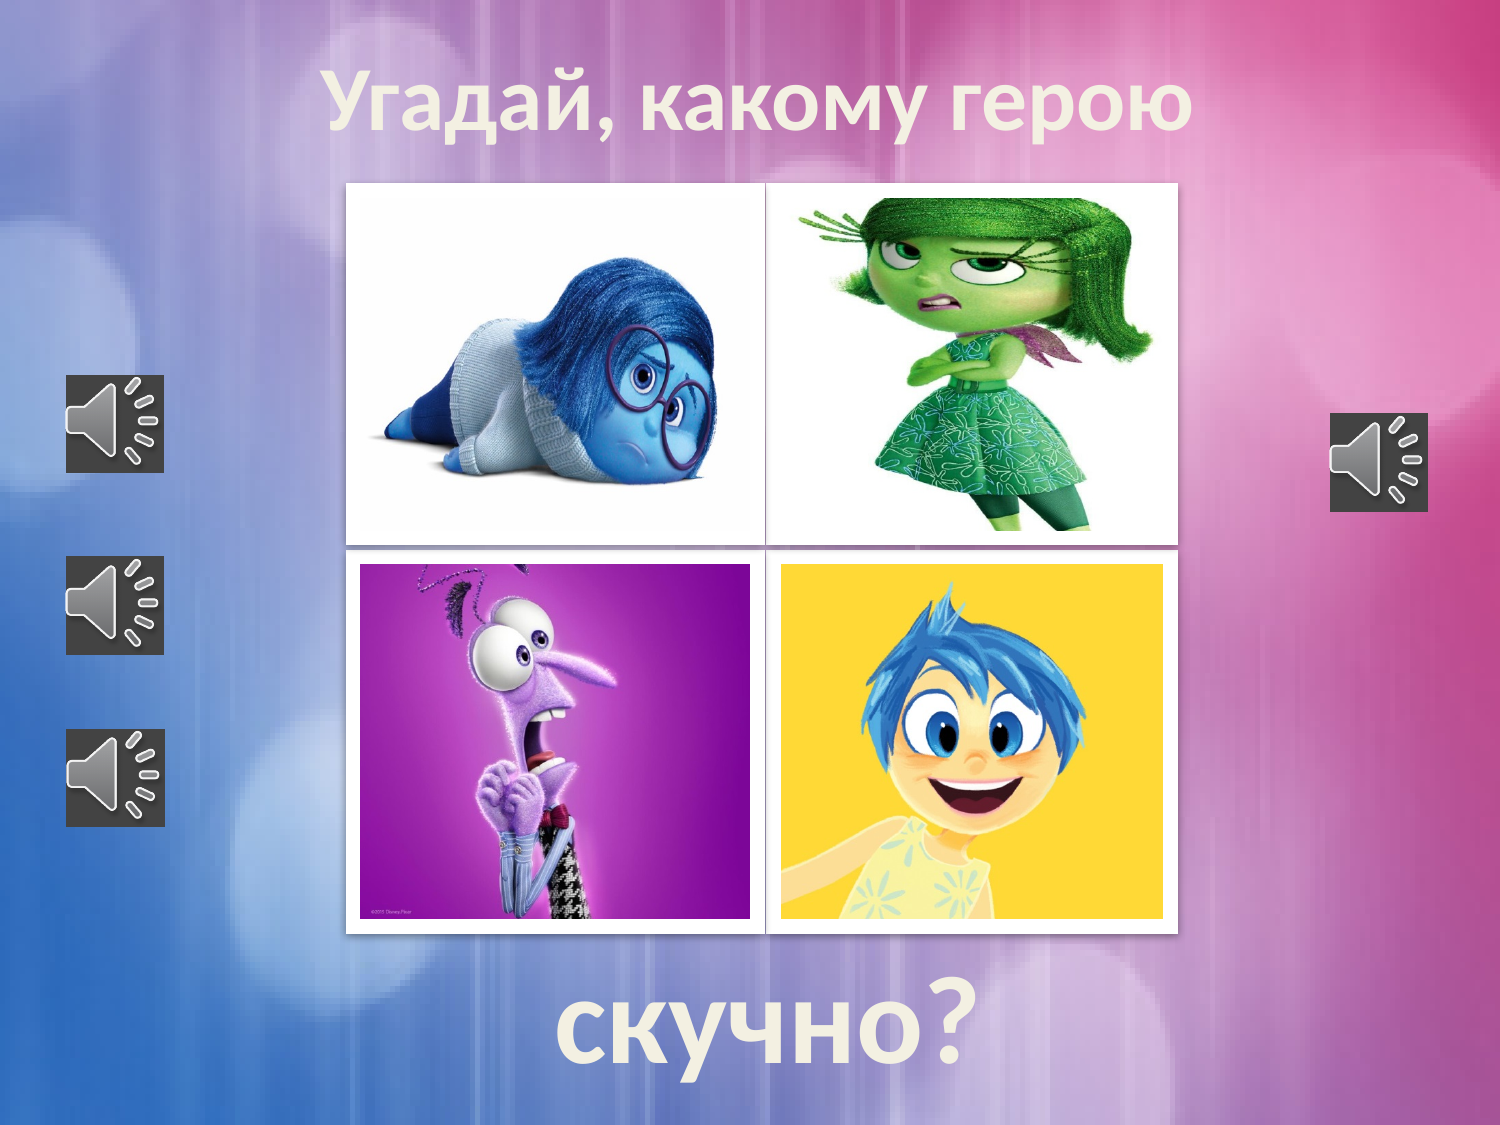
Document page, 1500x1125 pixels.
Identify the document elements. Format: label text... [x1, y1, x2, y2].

picture [0, 0, 1500, 1125]
text_box скучно? [539, 942, 997, 1096]
text_box Угадай, какому герою [305, 31, 1211, 157]
